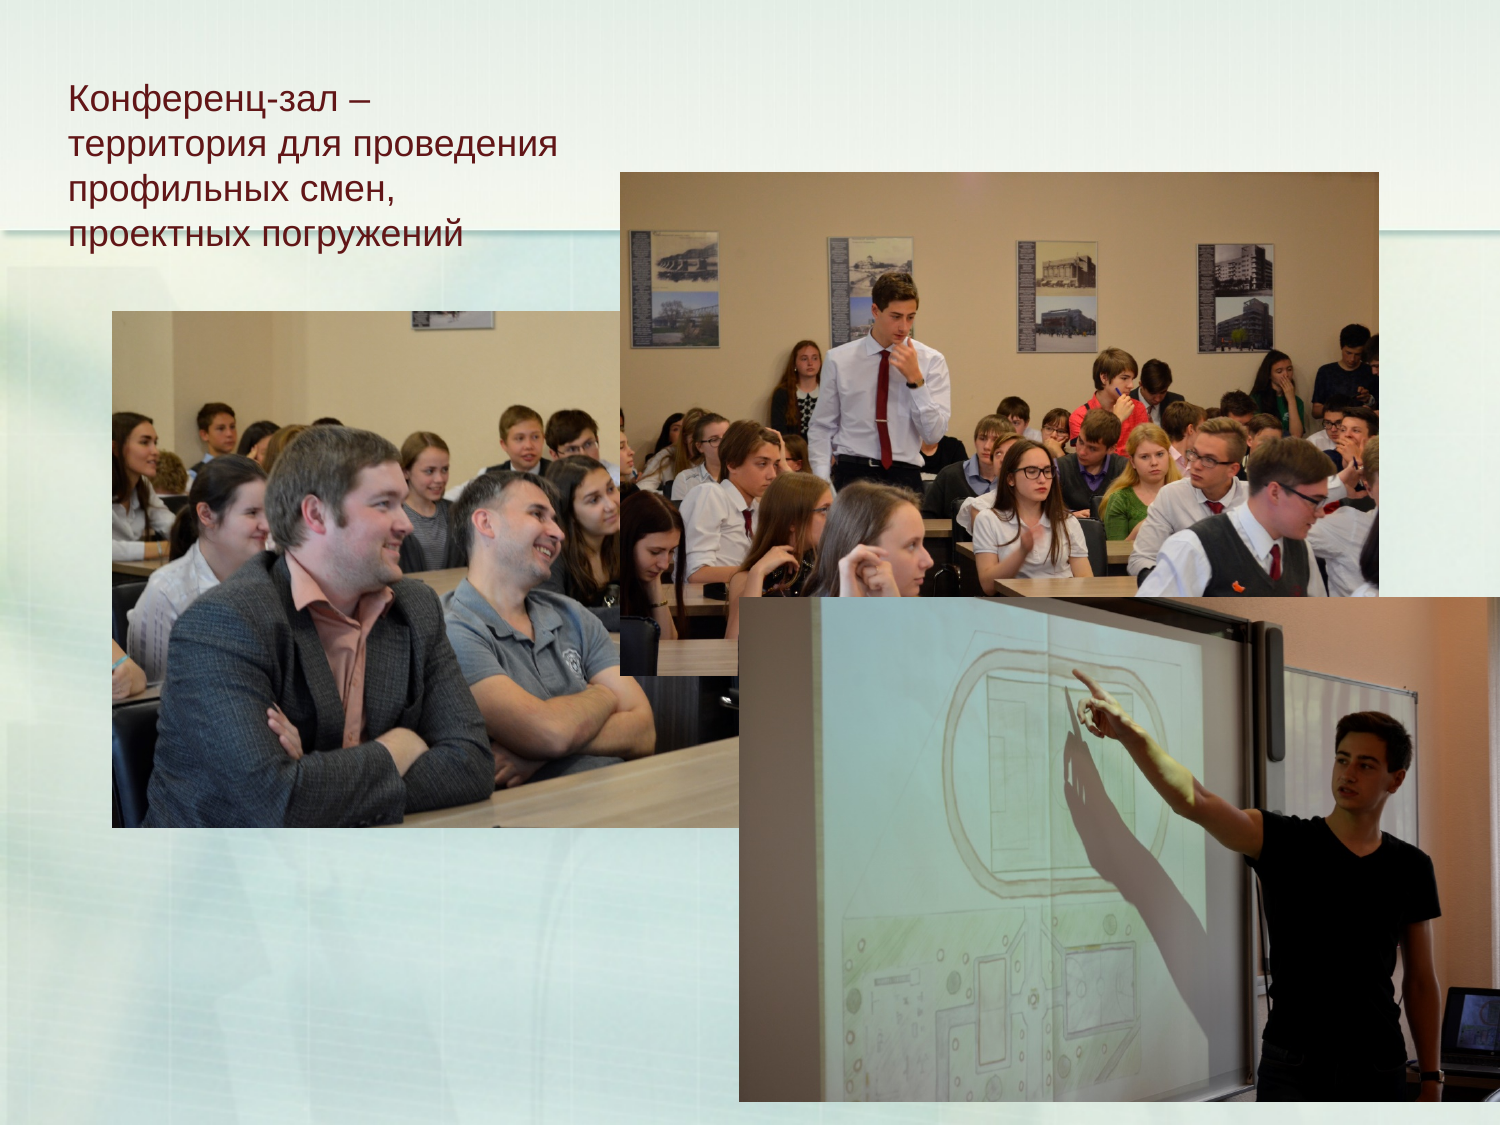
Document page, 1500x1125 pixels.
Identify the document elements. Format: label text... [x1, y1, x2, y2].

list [619, 172, 1379, 676]
text_box Конференц-зал – территория для проведения профильных смен, проектных погружений [53, 66, 585, 262]
picture [0, 0, 1500, 1125]
